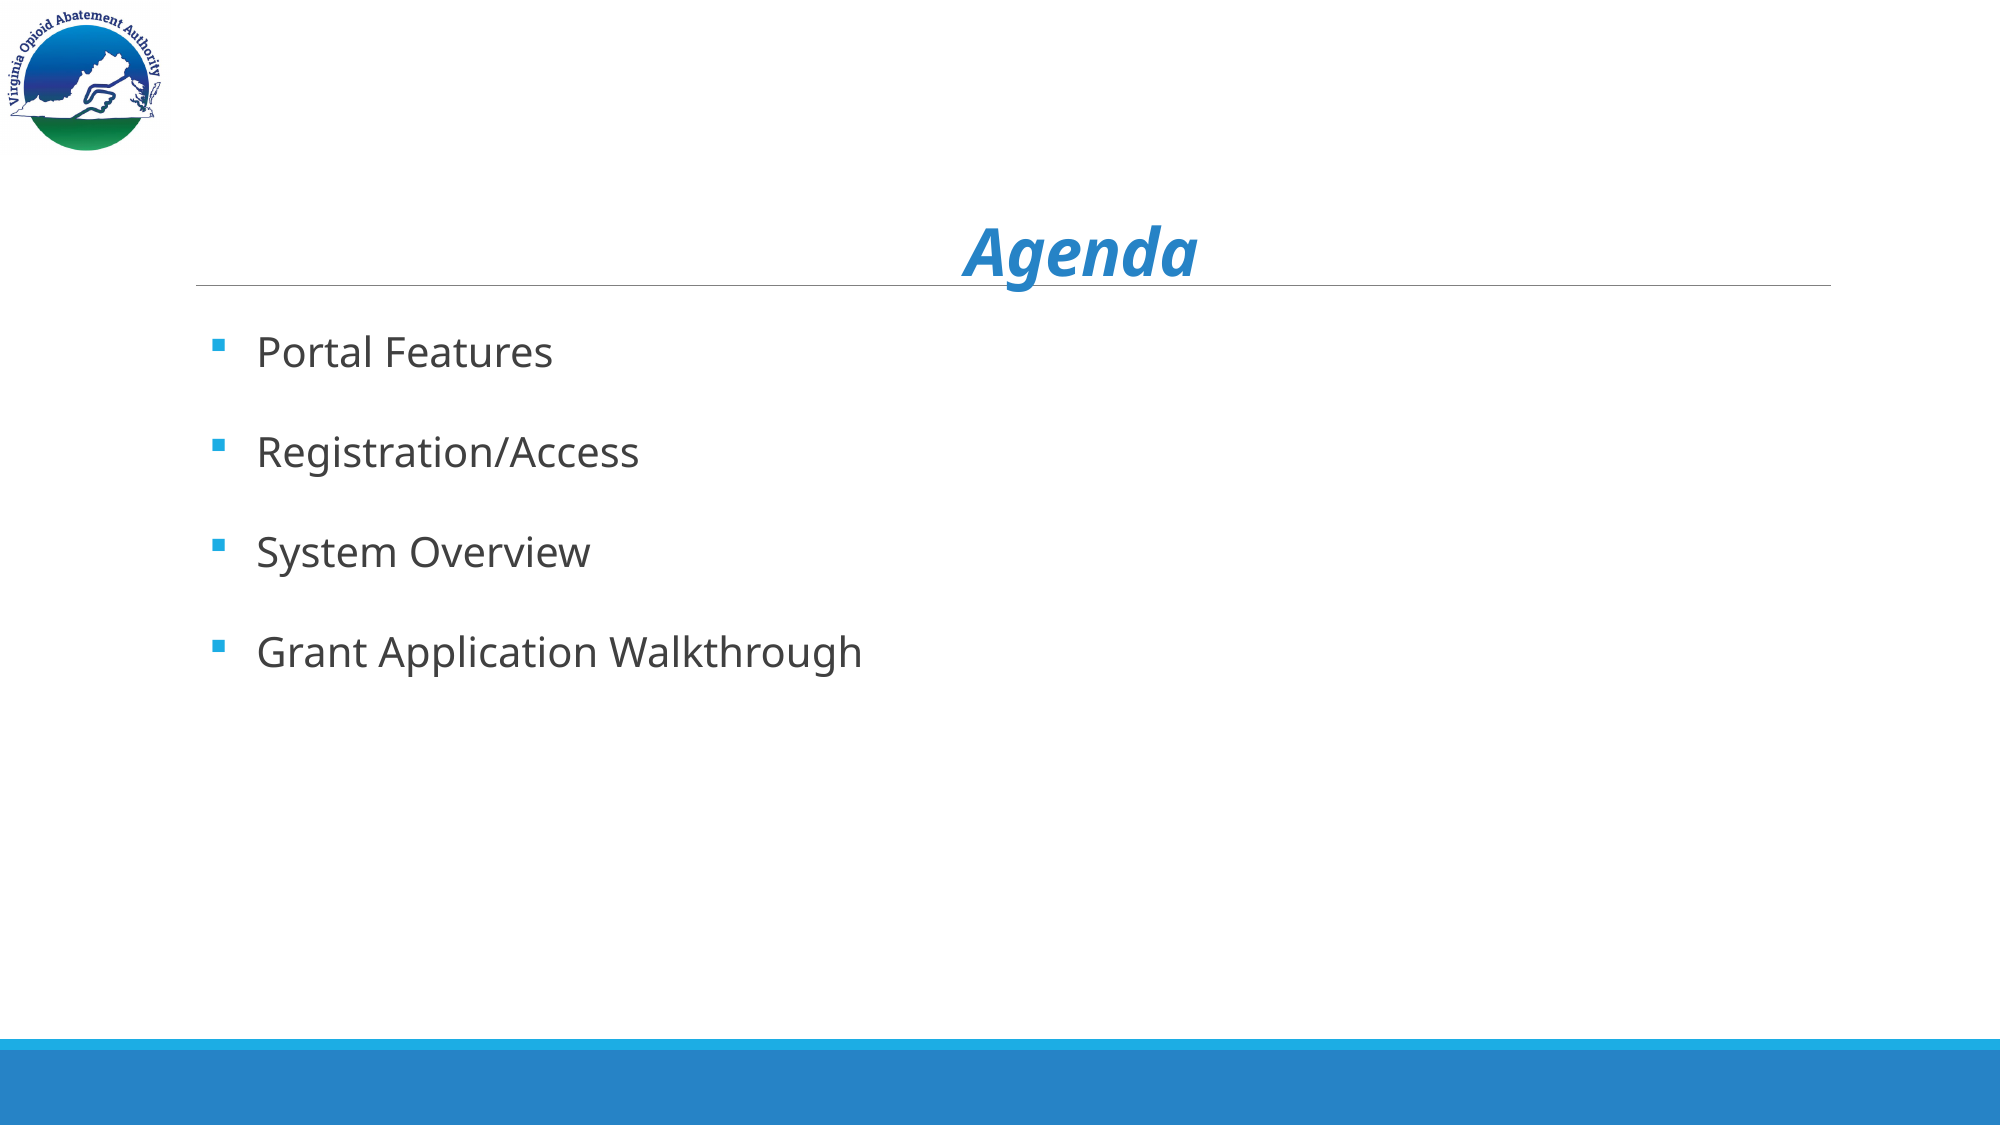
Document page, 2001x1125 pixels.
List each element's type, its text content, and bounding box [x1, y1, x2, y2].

picture [0, 0, 172, 156]
title Agenda [184, 83, 1981, 297]
list Portal Features Registration/Access System Overview Grant Application Walkthrough [209, 318, 1888, 963]
